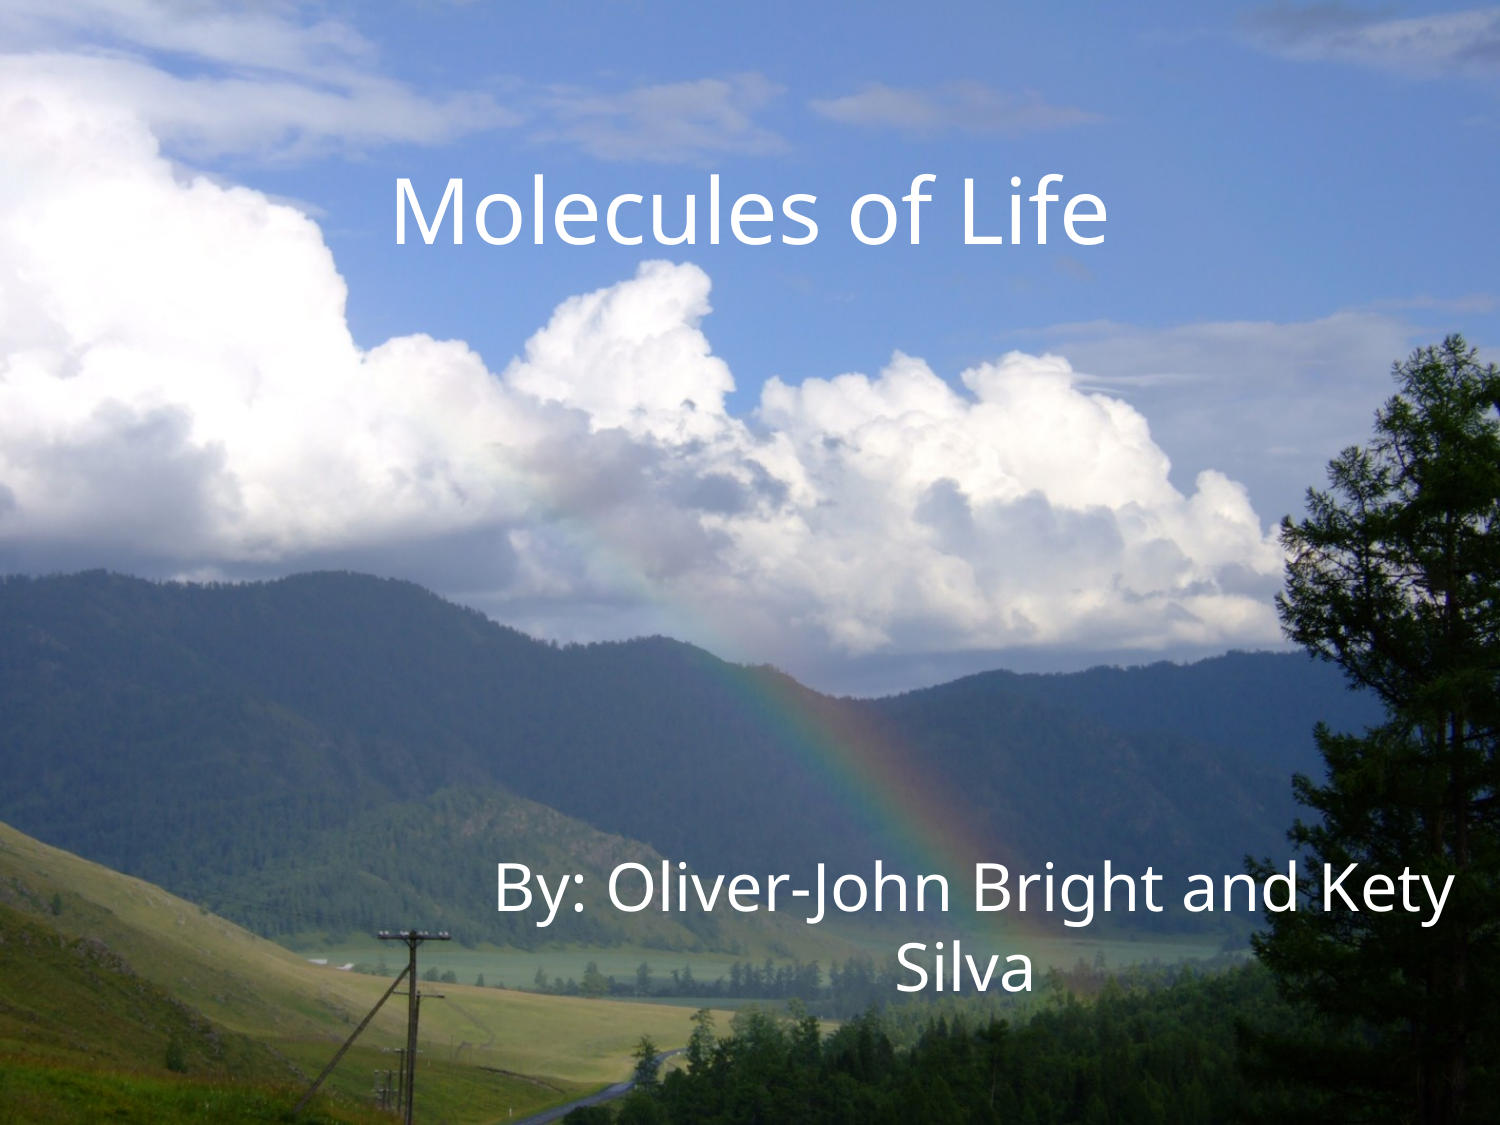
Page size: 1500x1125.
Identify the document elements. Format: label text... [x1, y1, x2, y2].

title Molecules of Life [124, 112, 1401, 304]
subtitle By: Oliver-John Bright and Kety Silva [449, 837, 1500, 1026]
picture [0, 0, 1500, 1125]
